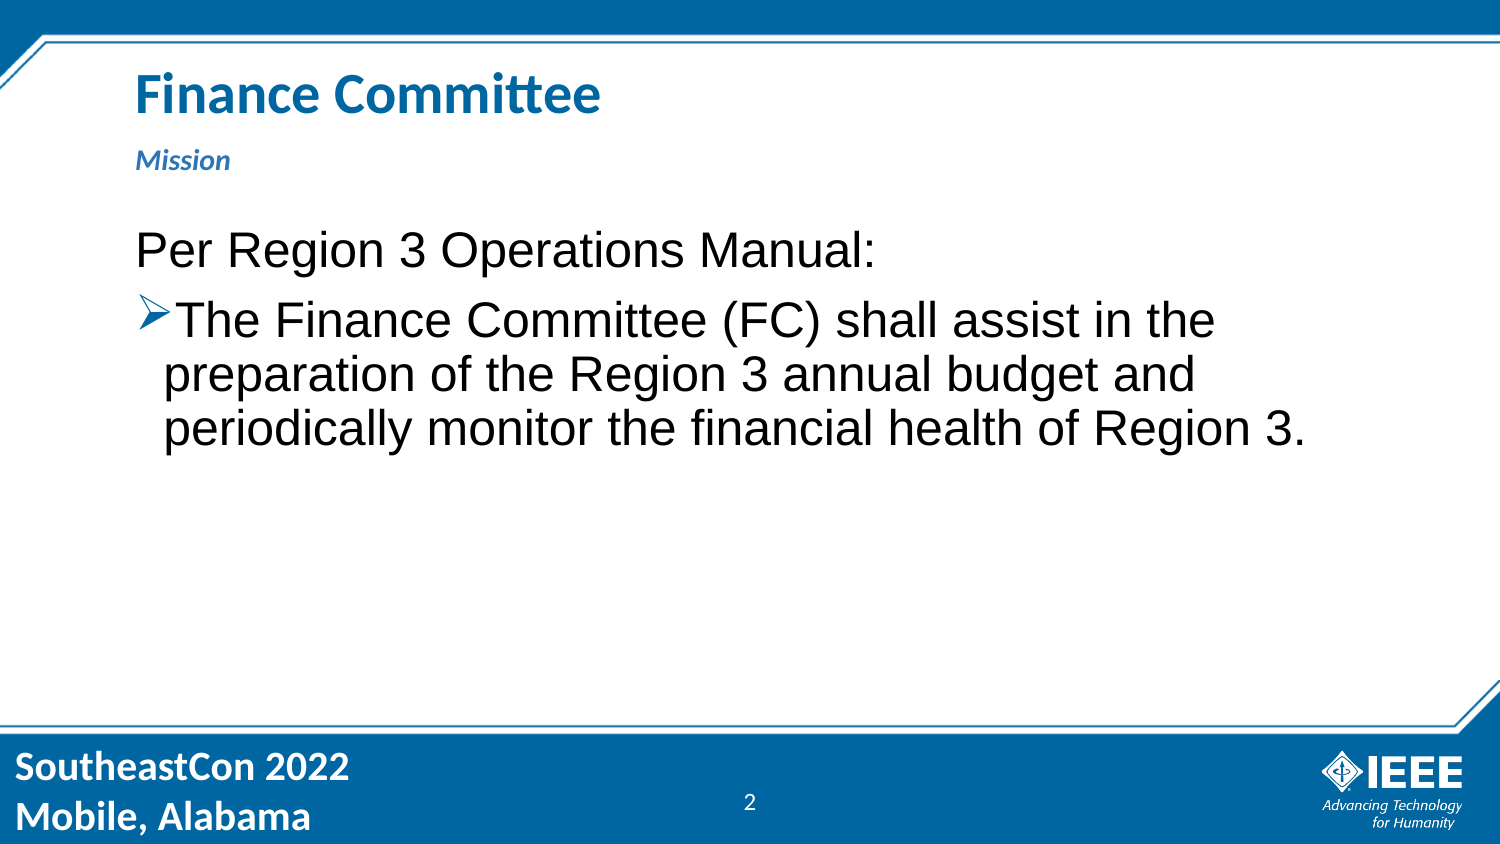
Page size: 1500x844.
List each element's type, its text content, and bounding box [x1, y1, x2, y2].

list Mission [120, 137, 1414, 185]
picture [0, 0, 1500, 111]
slide_number 2 [710, 777, 790, 823]
title Finance Committee [120, 65, 1414, 134]
list Per Region 3 Operations Manual: The Finance Committee (FC) shall assist in the preparation of the Region 3 annual budget and periodically monitor the financial health of Region 3. [120, 217, 1414, 703]
picture [0, 680, 1500, 844]
